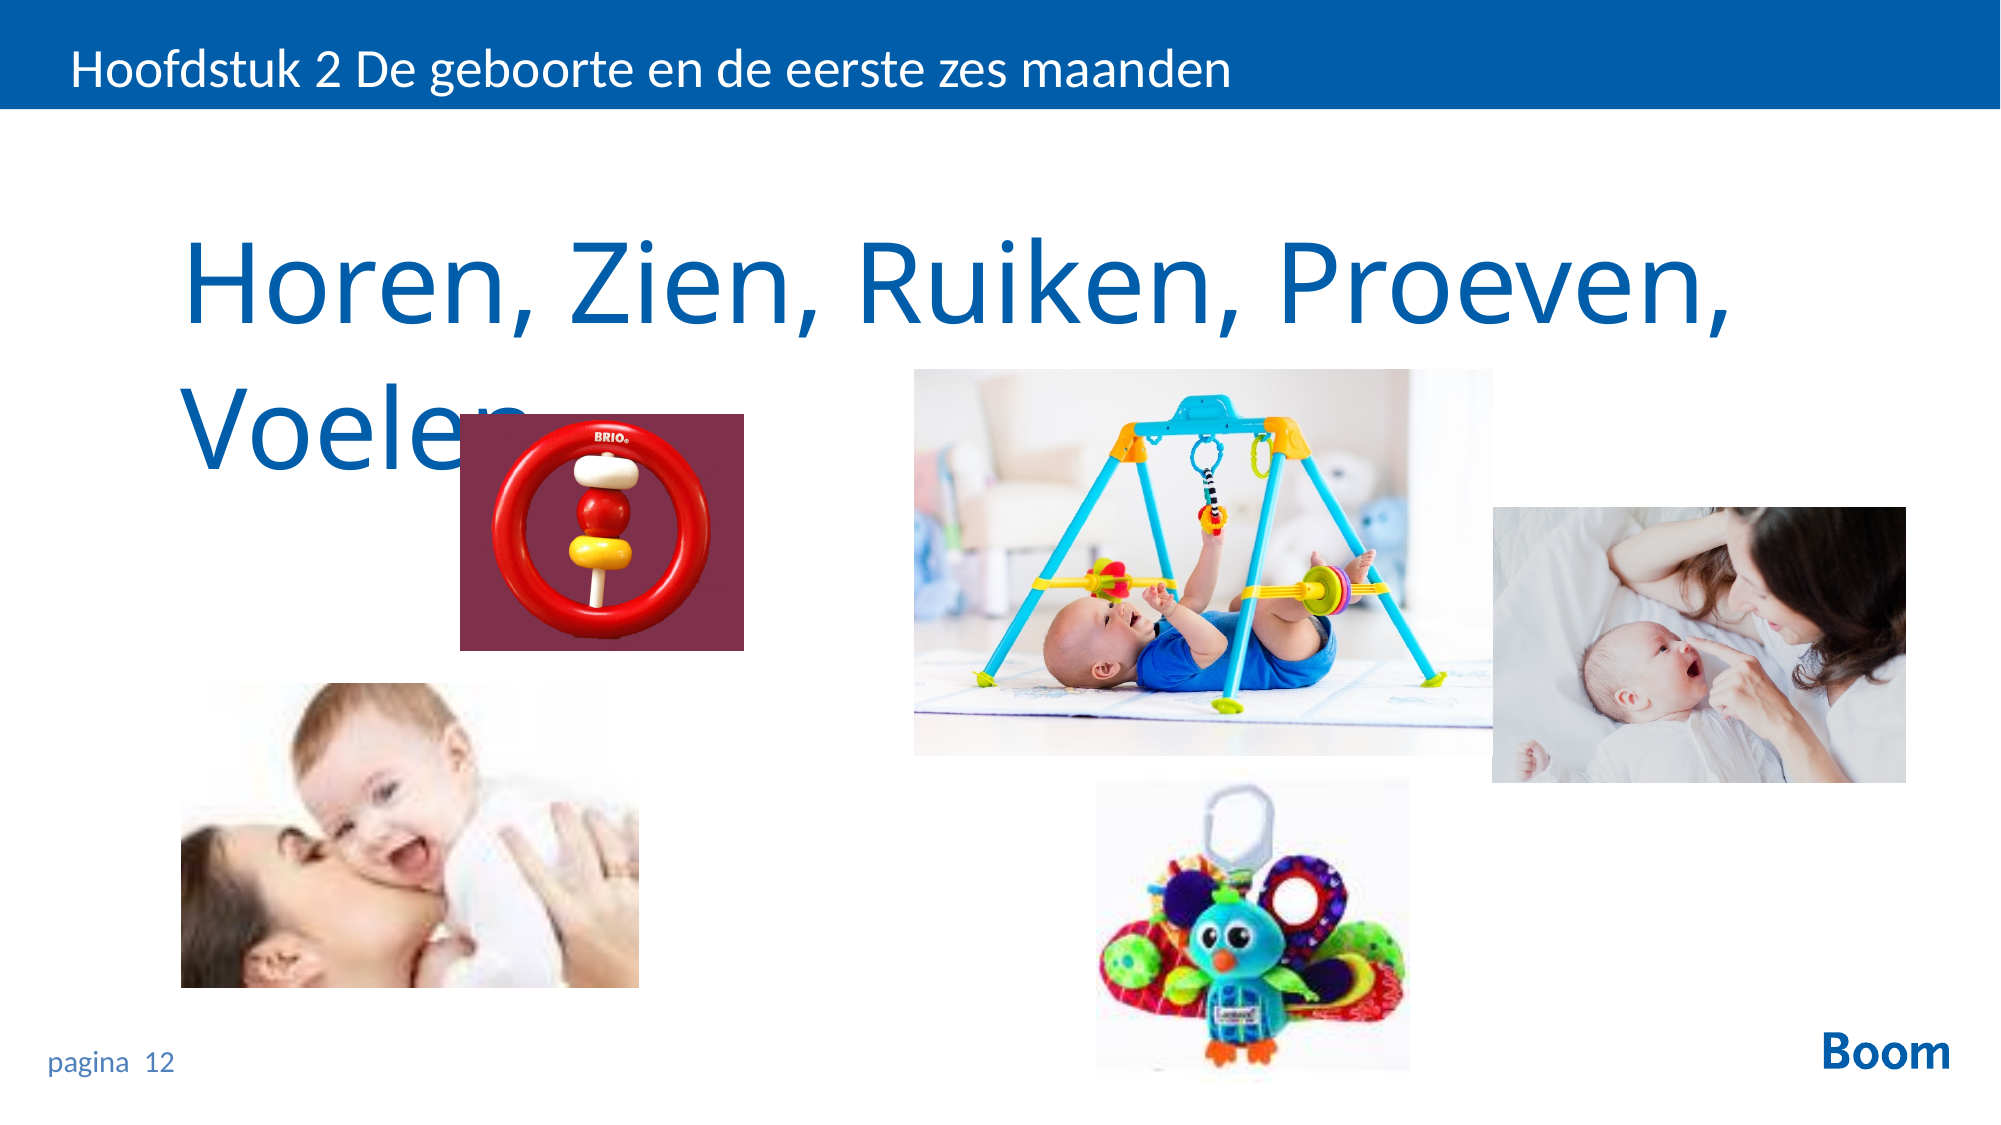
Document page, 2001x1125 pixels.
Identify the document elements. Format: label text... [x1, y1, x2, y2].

picture [181, 683, 640, 988]
list Horen, Zien, Ruiken, Proeven, Voelen [180, 200, 1882, 327]
picture [914, 369, 1907, 784]
picture [1095, 768, 1410, 1083]
list Hoofdstuk 2 De geboorte en de eerste zes maanden [70, 26, 1384, 106]
picture [459, 414, 744, 651]
